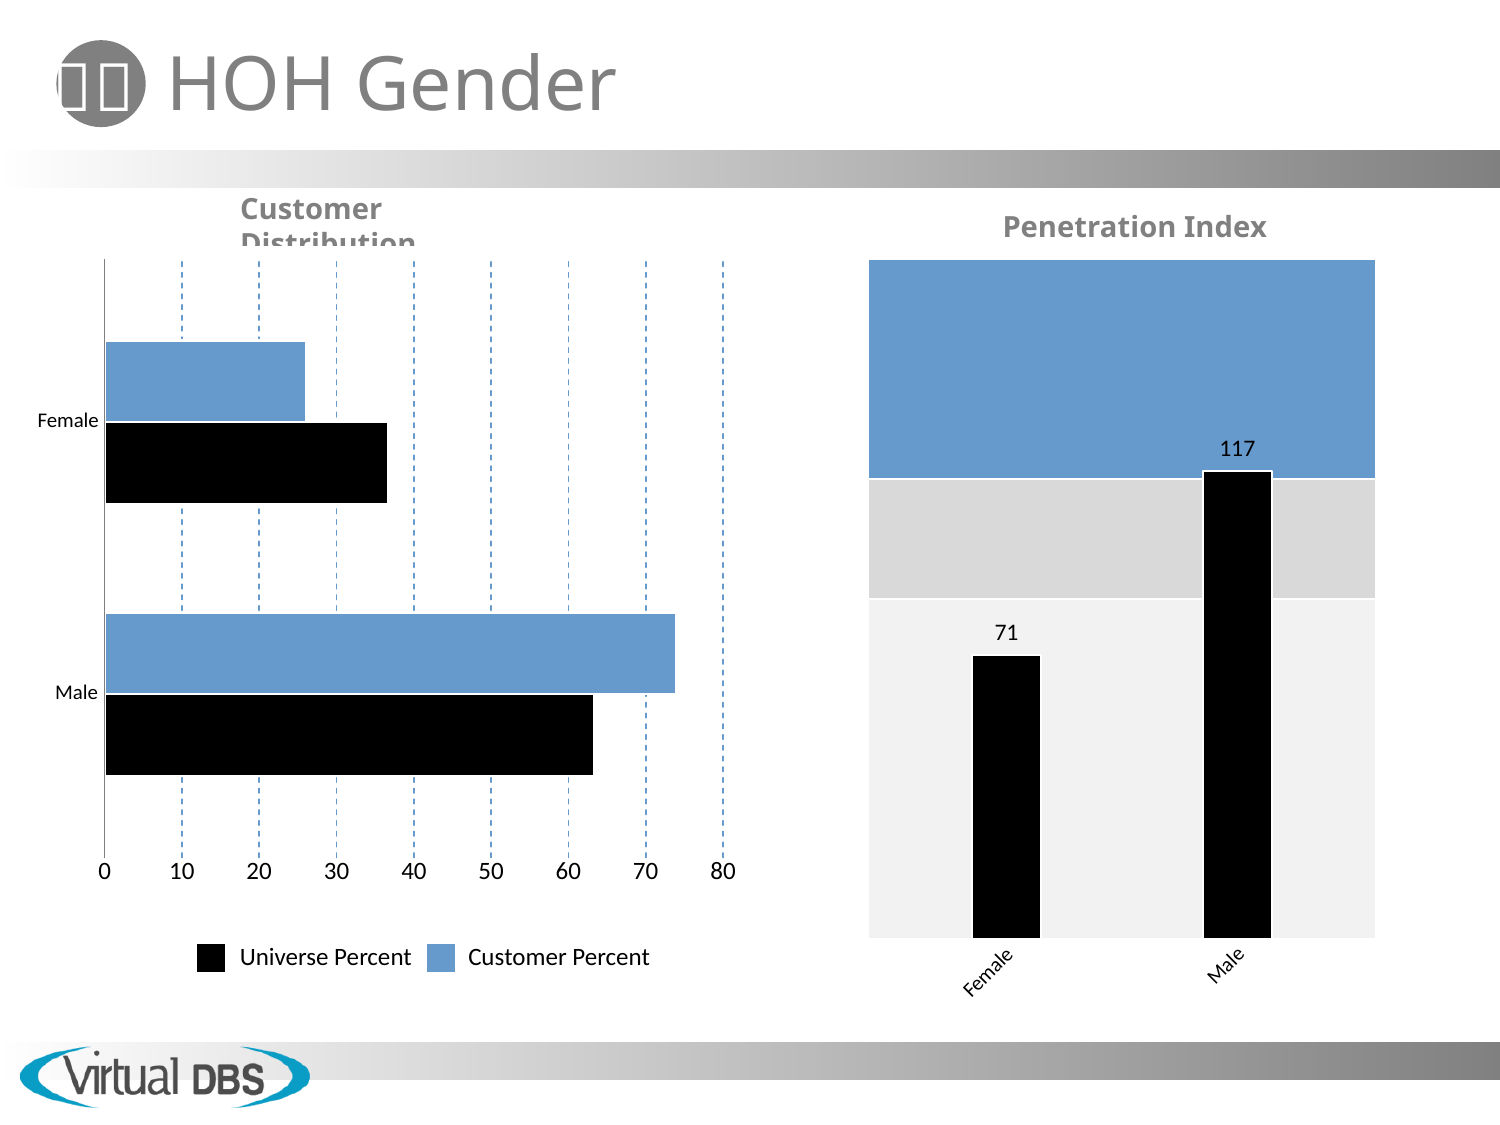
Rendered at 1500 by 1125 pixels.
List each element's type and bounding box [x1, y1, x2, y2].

text_box [824, 247, 1388, 1036]
picture [19, 1024, 315, 1125]
text_box [0, 247, 751, 998]
